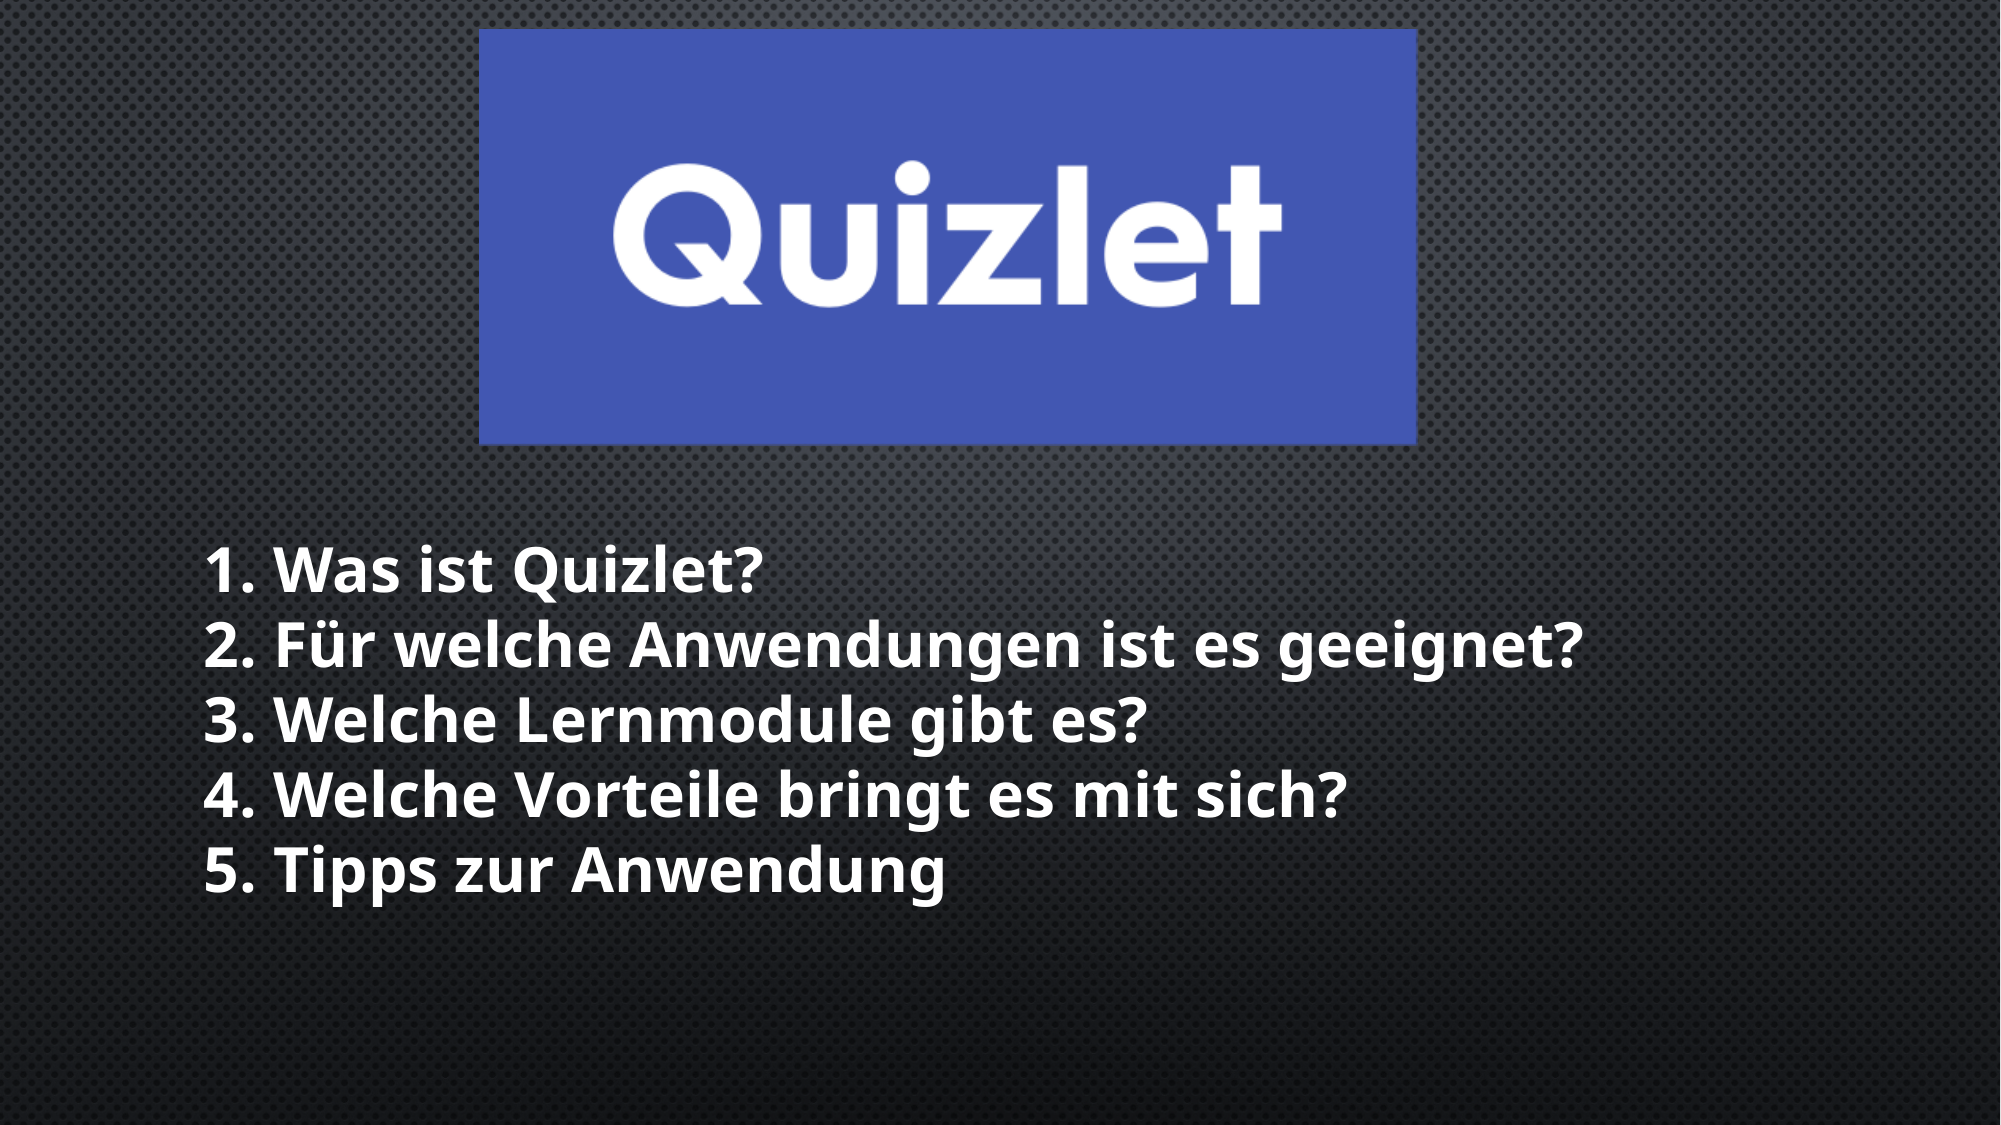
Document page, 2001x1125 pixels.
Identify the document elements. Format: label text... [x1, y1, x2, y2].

picture [479, 29, 1418, 446]
text_box 1. Was ist Quizlet? 2. Für welche Anwendungen ist es geeignet? 3. Welche Lernmodule gibt es? 4. Welche Vorteile bringt es mit sich? 5. Tipps zur Anwendung [189, 523, 1600, 988]
